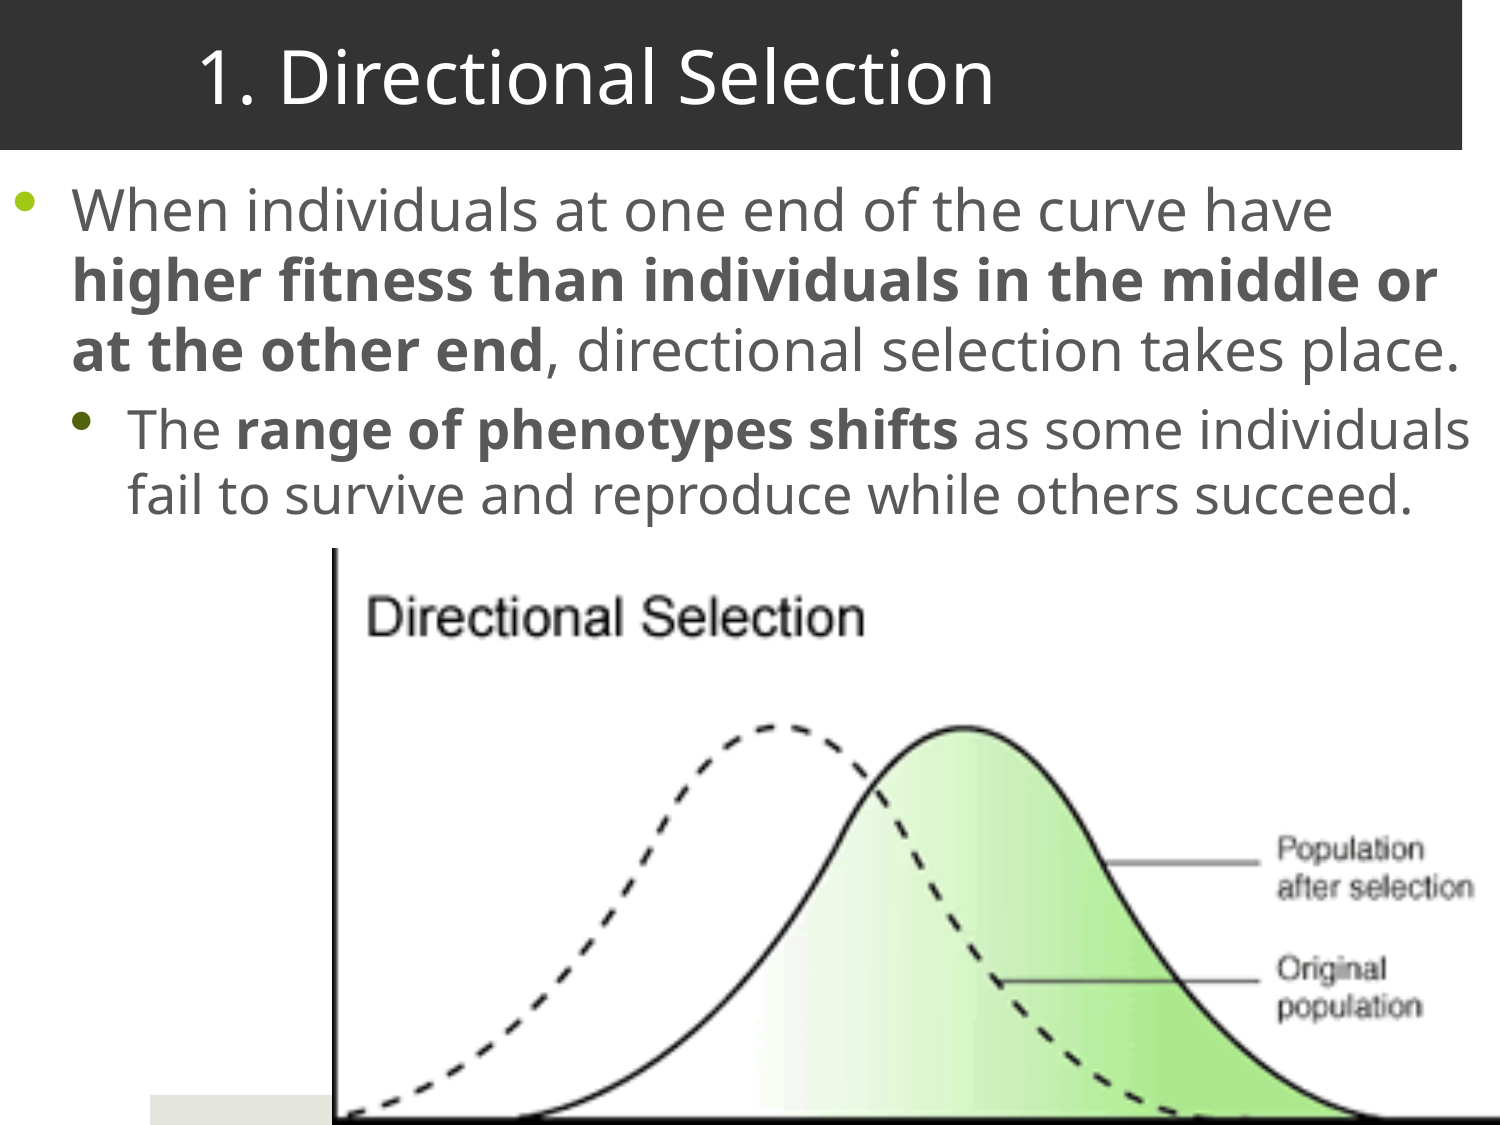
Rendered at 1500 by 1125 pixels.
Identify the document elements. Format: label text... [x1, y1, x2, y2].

picture [332, 547, 1500, 1125]
title 1. Directional Selection [0, 0, 1463, 150]
list When individuals at one end of the curve have higher fitness than individuals in the middle or at the other end, directional selection takes place. The range of phenotypes shifts as some individuals fail to survive and reproduce while others succeed. [0, 165, 1500, 768]
